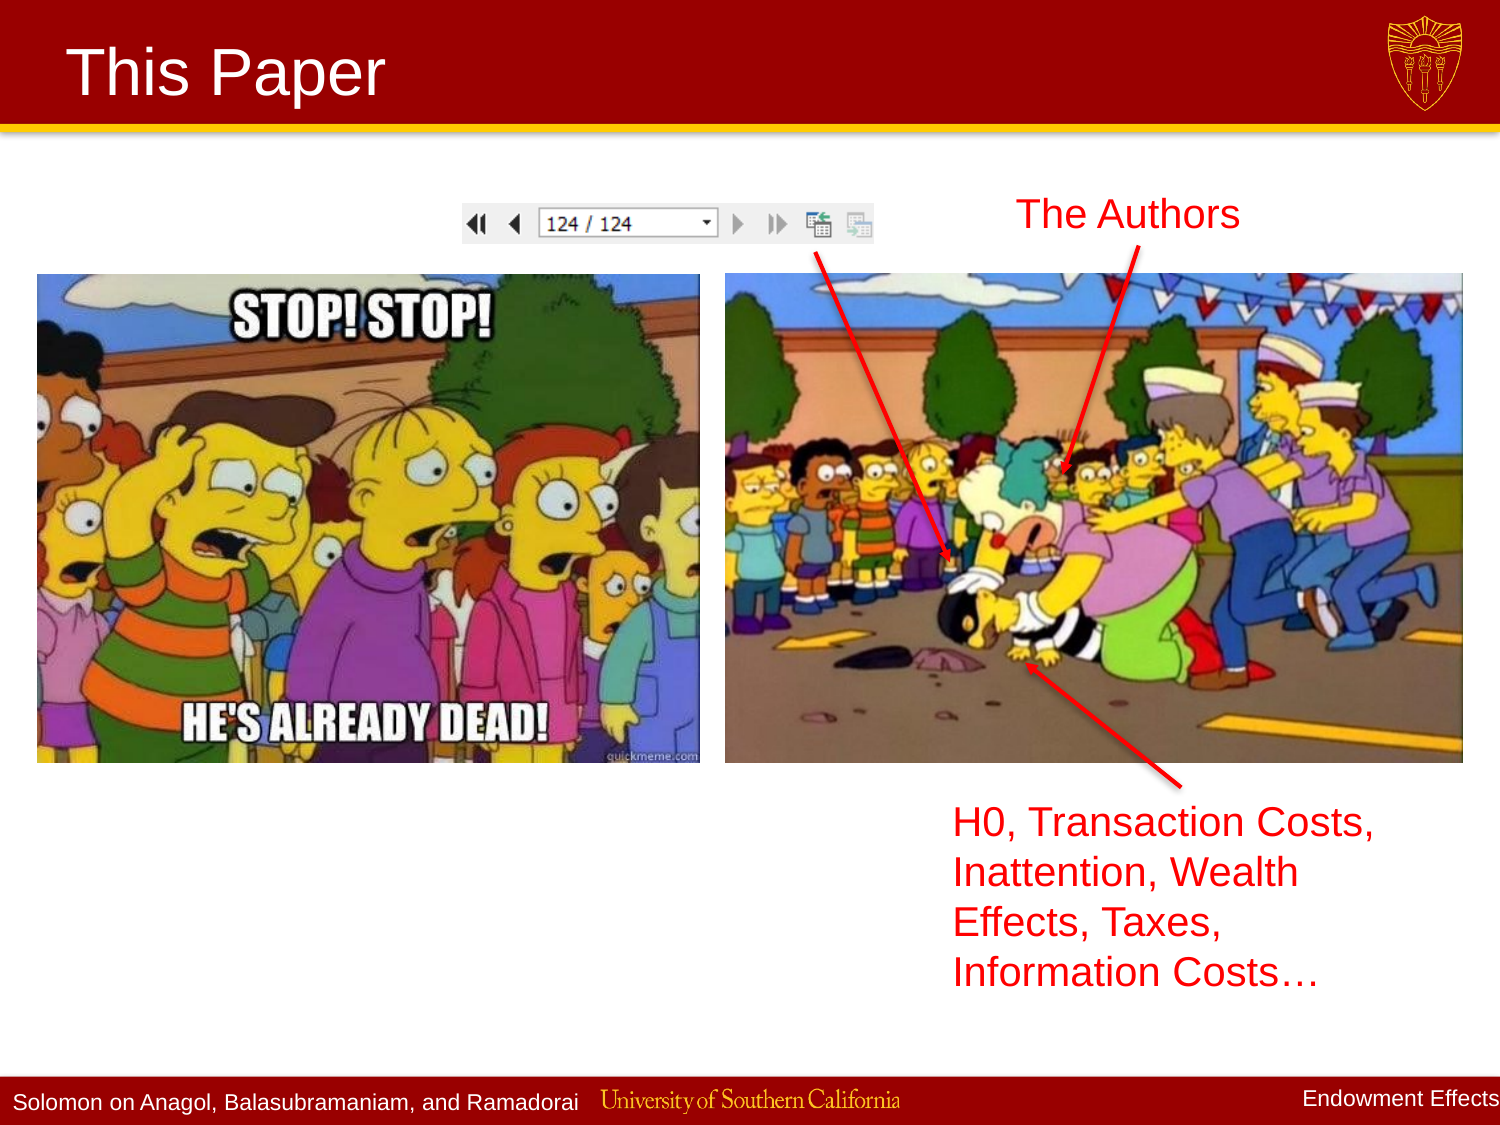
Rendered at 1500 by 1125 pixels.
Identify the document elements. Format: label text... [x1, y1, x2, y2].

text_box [1024, 662, 1182, 788]
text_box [1062, 245, 1139, 476]
picture [462, 203, 874, 245]
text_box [814, 251, 951, 563]
picture [37, 274, 701, 763]
picture [724, 273, 1463, 763]
text_box H0, Transaction Costs, Inattention, Wealth Effects, Taxes, Information Costs… [937, 787, 1425, 1003]
title This Paper [49, 24, 1401, 113]
text_box The Authors [1000, 179, 1256, 245]
